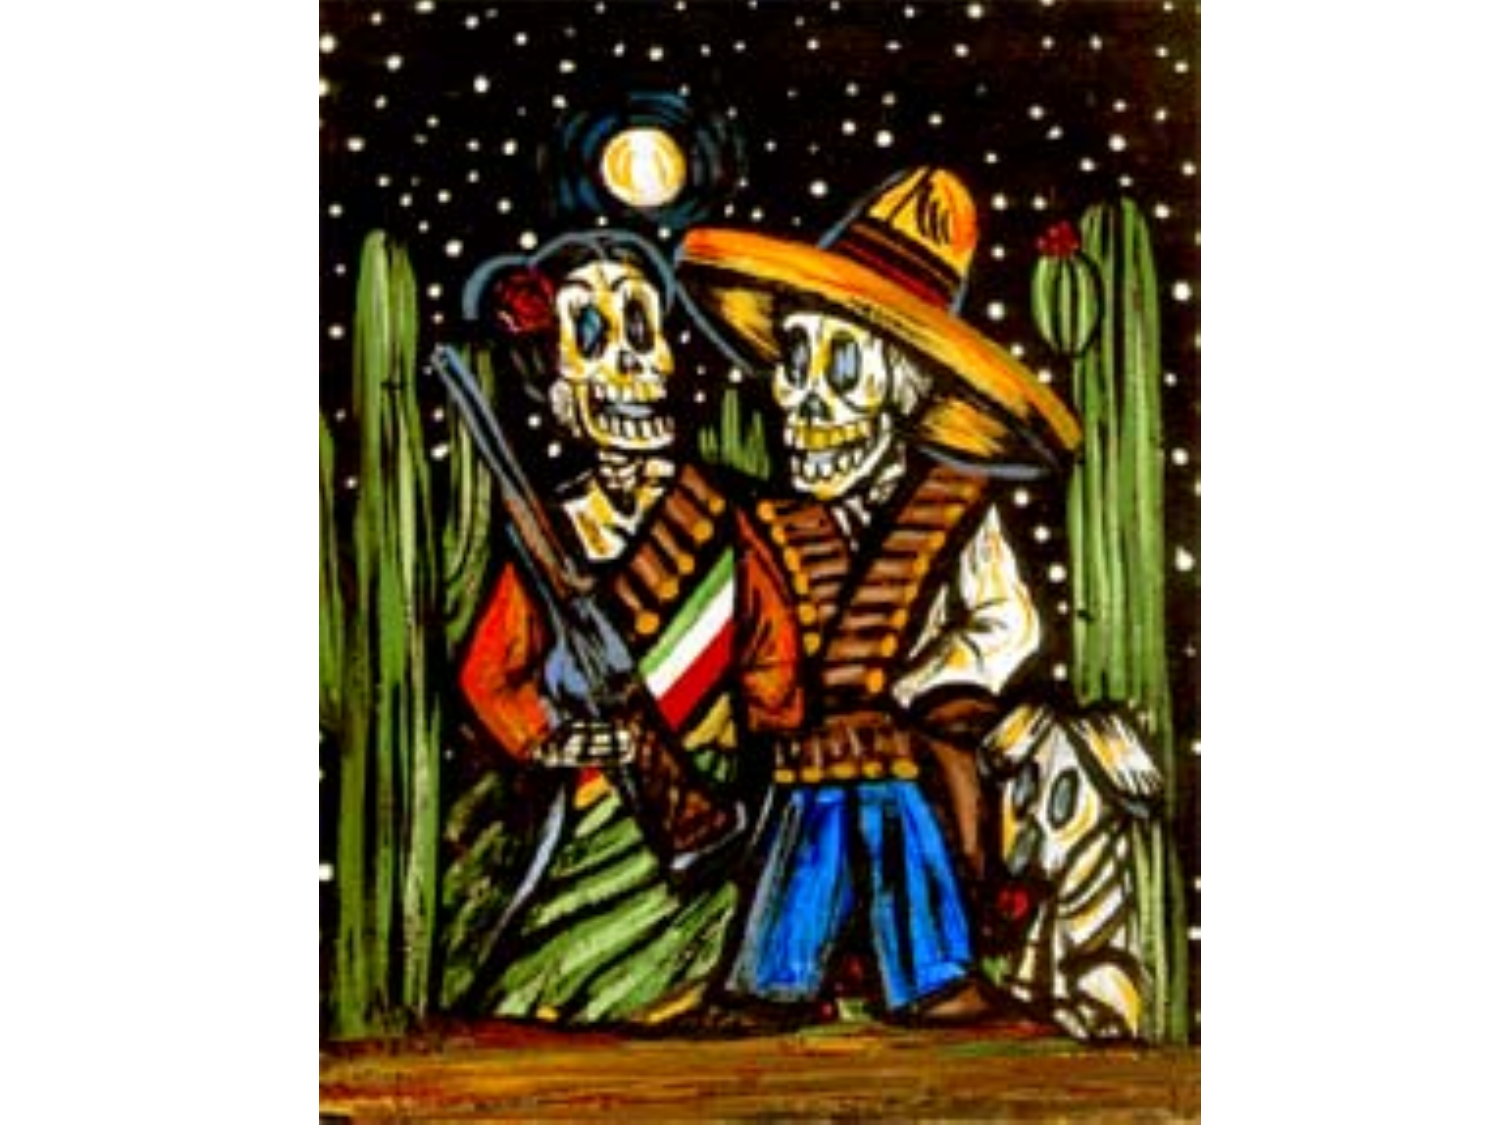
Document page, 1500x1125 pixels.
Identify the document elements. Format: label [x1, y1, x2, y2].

list [318, 0, 1201, 1125]
